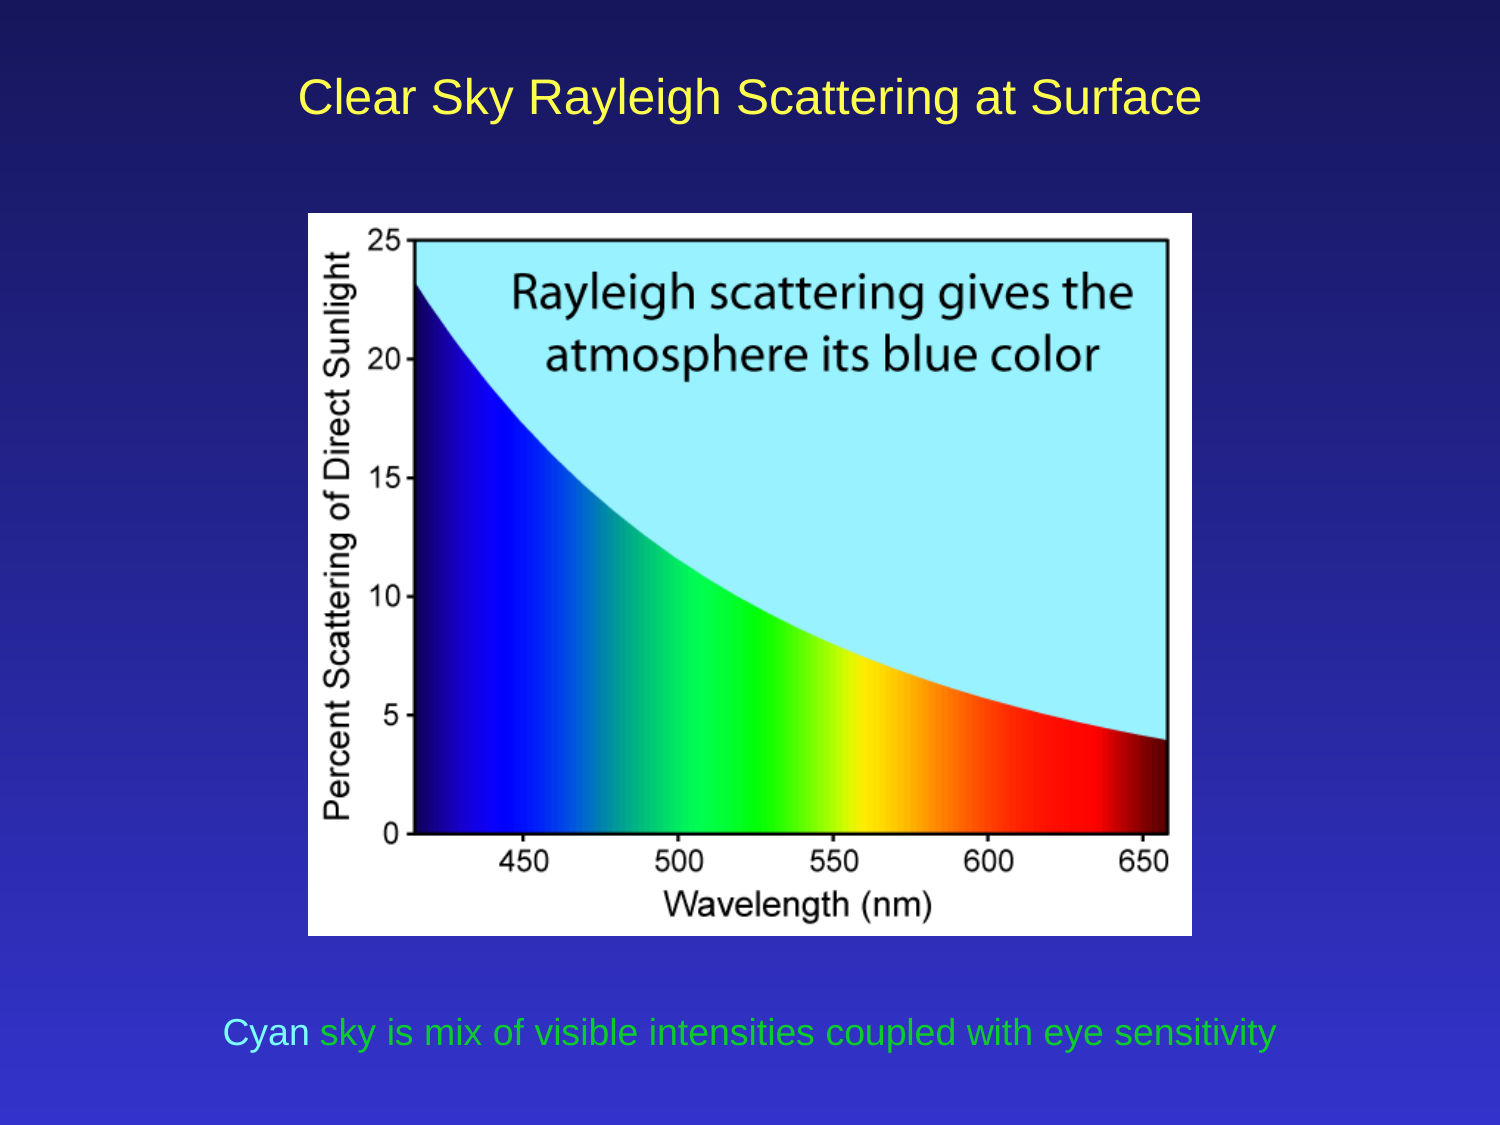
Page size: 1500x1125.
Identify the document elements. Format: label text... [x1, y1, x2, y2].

text_box Clear Sky Rayleigh Scattering at Surface [282, 56, 1218, 132]
text_box Cyan sky is mix of visible intensities coupled with eye sensitivity [207, 1000, 1293, 1061]
picture [308, 213, 1192, 937]
